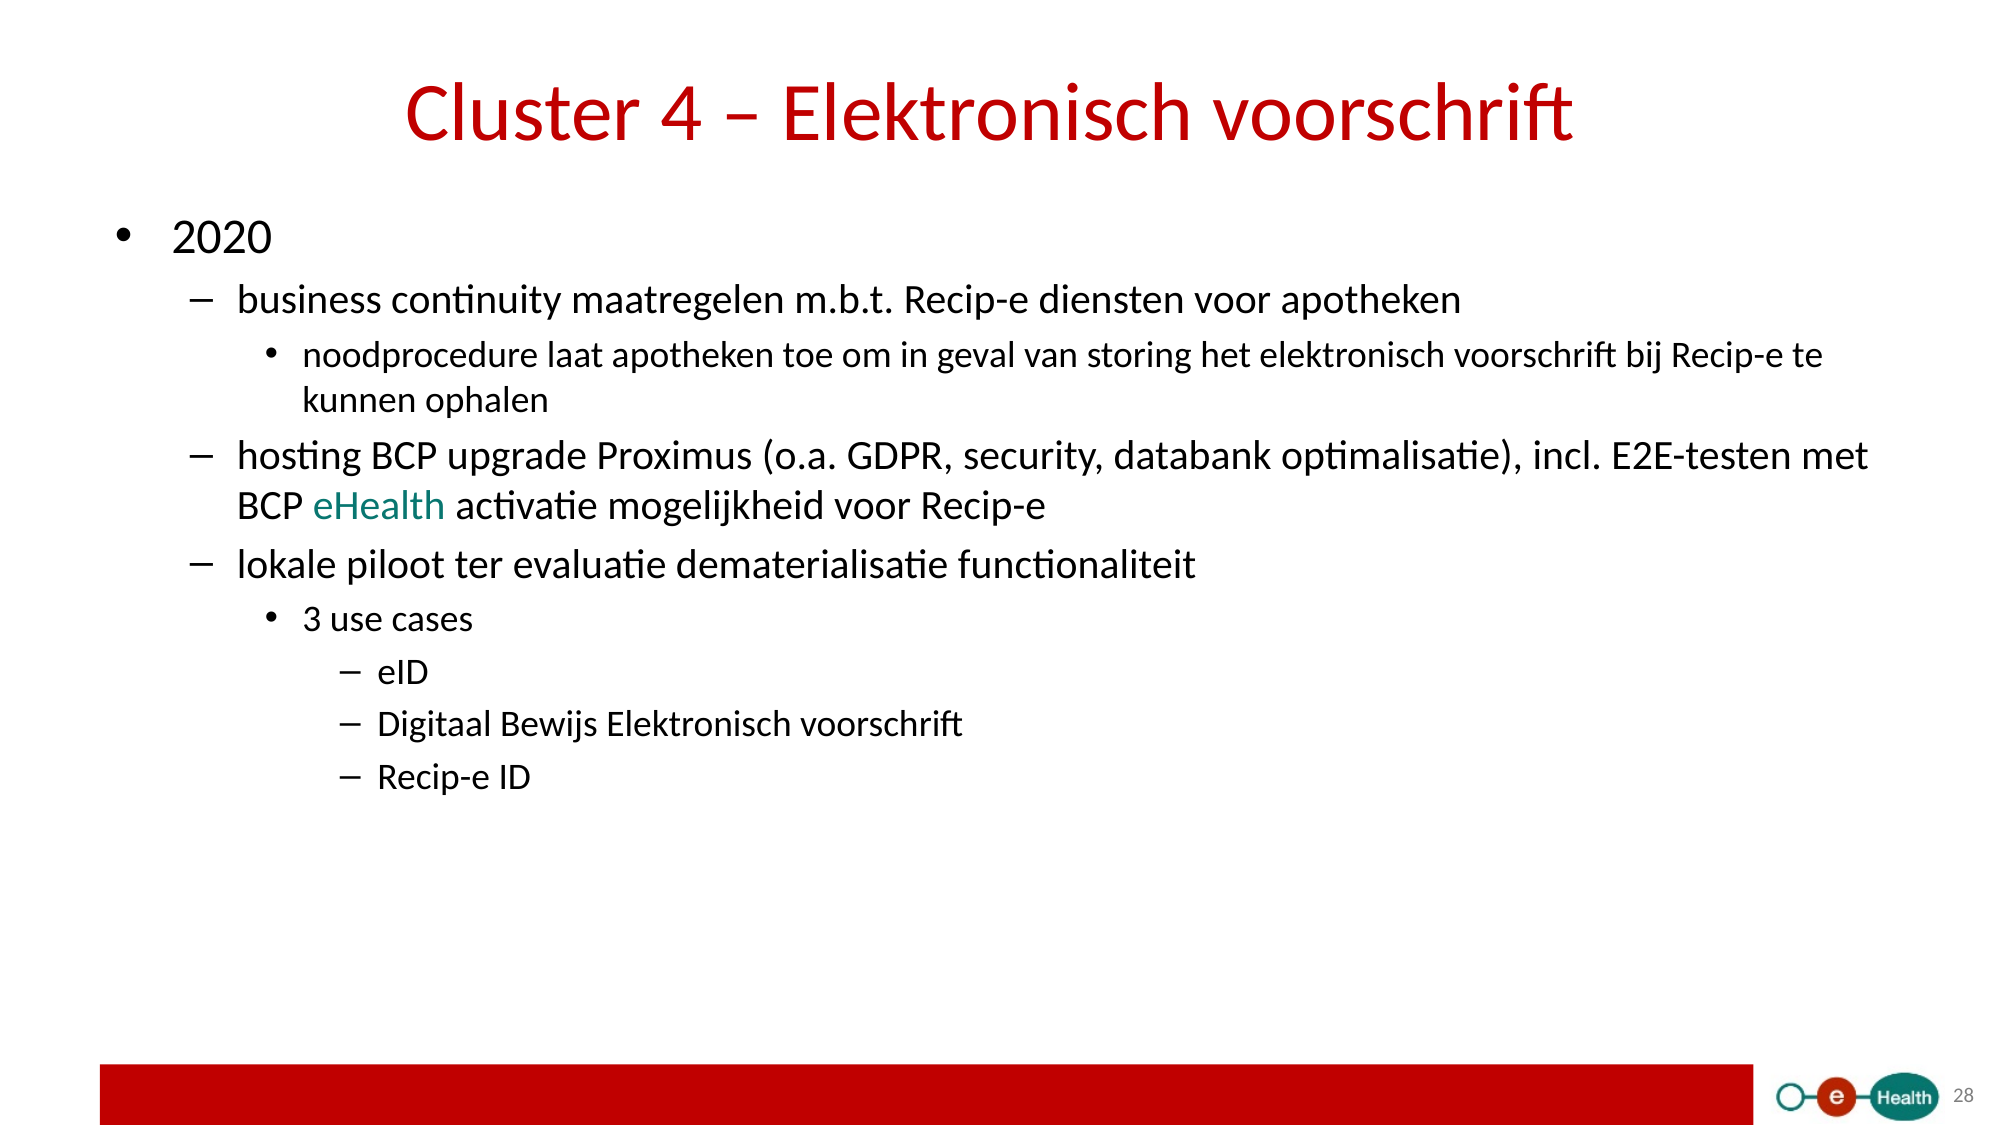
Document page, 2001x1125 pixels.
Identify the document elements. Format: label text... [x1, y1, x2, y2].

list 2020 business continuity maatregelen m.b.t. Recip-e diensten voor apotheken noodprocedure laat apotheken toe om in geval van storing het elektronisch voorschrift bij Recip-e te kunnen ophalen hosting BCP upgrade Proximus (o.a. GDPR, security, databank optimalisatie), incl. E2E-testen met BCP eHealth activatie mogelijkheid voor Recip-e lokale piloot ter evaluatie dematerialisatie functionaliteit 3 use cases eID Digitaal Bewijs Elektronisch voorschrift Recip-e ID [99, 196, 1900, 1064]
picture [1767, 1064, 1824, 1124]
text_box [495, 869, 1508, 1100]
title Cluster 4 – Elektronisch voorschrift [99, 30, 1900, 184]
text_box [456, 37, 1382, 254]
slide_number 28 [1824, 1064, 1990, 1125]
